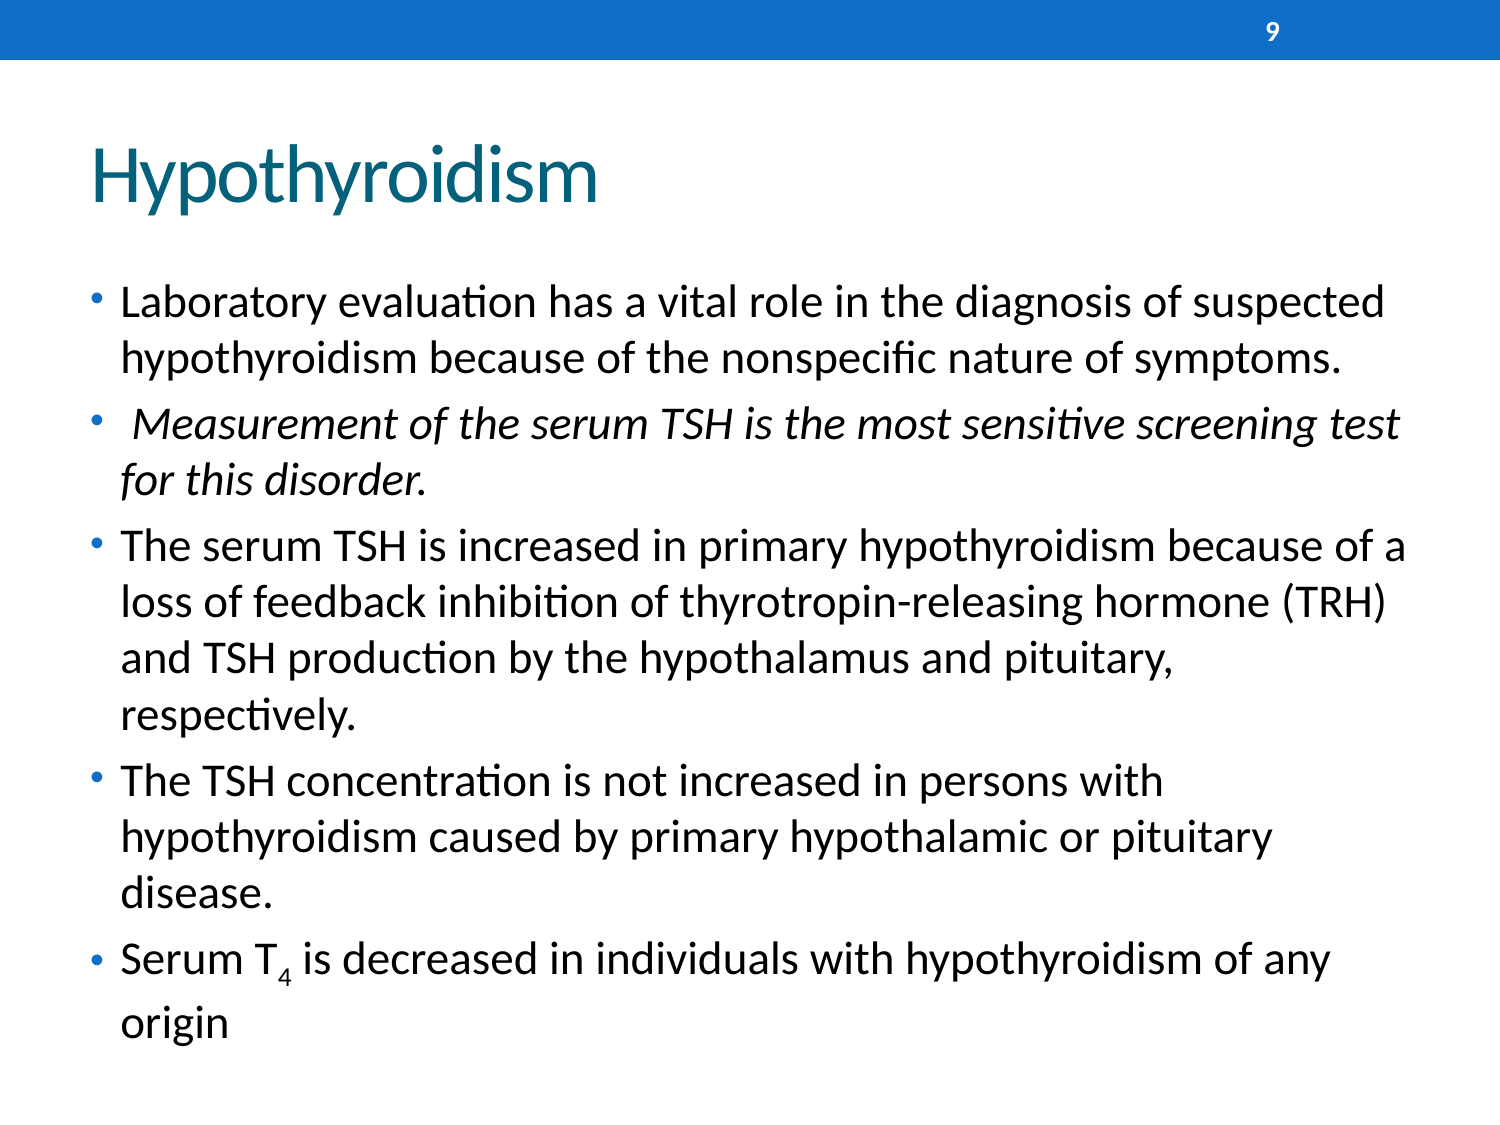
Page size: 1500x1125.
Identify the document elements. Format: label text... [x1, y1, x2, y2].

title Hypothyroidism [75, 87, 1425, 250]
slide_number 9 [1250, 3, 1425, 57]
list Laboratory evaluation has a vital role in the diagnosis of suspected hypothyroidism because of the nonspecific nature of symptoms. Measurement of the serum TSH is the most sensitive screening test for this disorder. The serum TSH is increased in primary hypothyroidism because of a loss of feedback inhibition of thyrotropin-releasing hormone (TRH) and TSH production by the hypothalamus and pituitary, respectively. The TSH concentration is not increased in persons with hypothyroidism caused by primary hypothalamic or pituitary disease. Serum T4 is decreased in individuals with hypothyroidism of any origin [75, 262, 1425, 1063]
